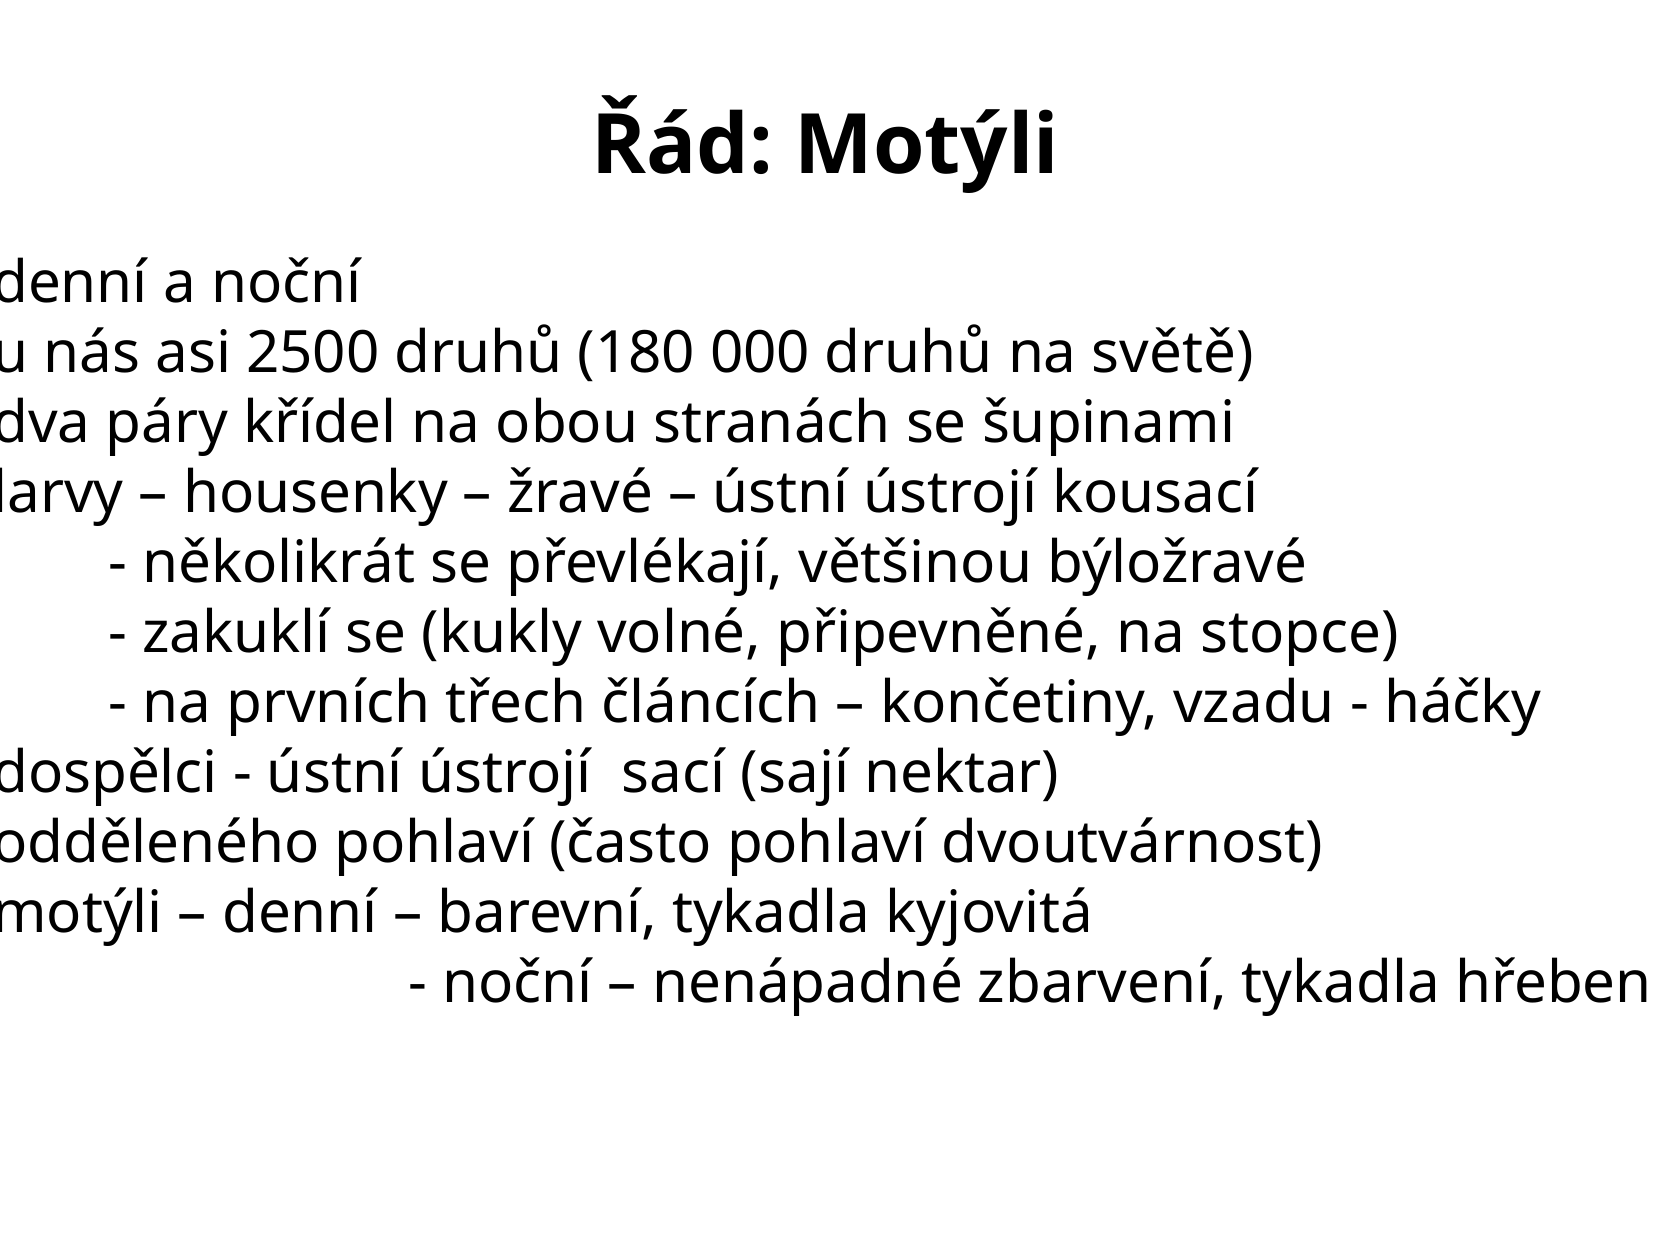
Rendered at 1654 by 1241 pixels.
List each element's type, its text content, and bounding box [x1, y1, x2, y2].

text_box - denní a noční - u nás asi 2500 druhů (180 000 druhů na světě) - dva páry křídel na obou stranách se šupinami - larvy – housenky – žravé – ústní ústrojí kousací - několikrát se převlékají, většinou býložravé - zakuklí se (kukly volné, připevněné, na stopce) - na prvních třech článcích – končetiny, vzadu - háčky - dospělci - ústní ústrojí sací (sají nektar) - odděleného pohlaví (často pohlaví dvoutvárnost) - motýli – denní – barevní, tykadla kyjovitá - noční – nenápadné zbarvení, tykadla hřebenitá [0, 236, 1654, 1022]
text_box Řád: Motýli [576, 82, 1075, 198]
